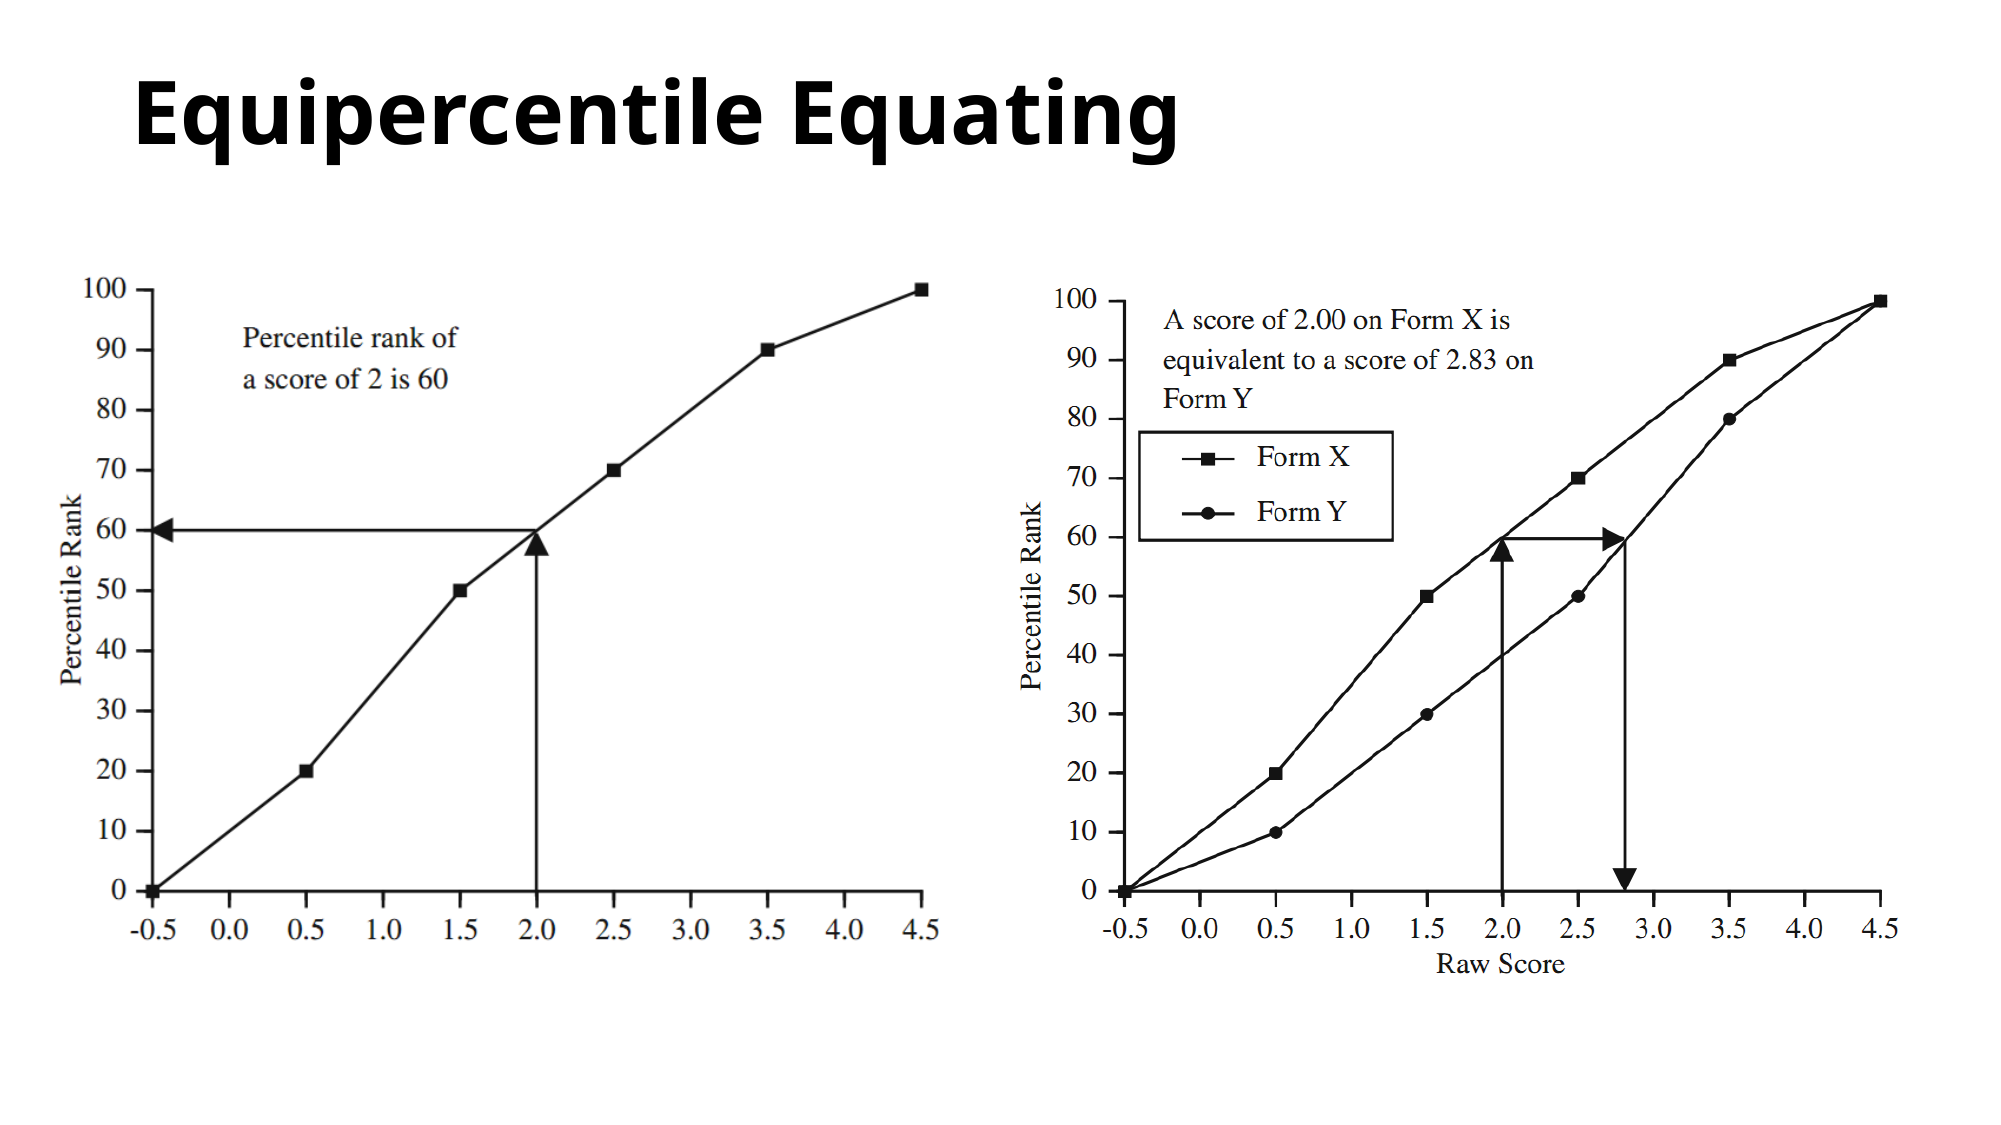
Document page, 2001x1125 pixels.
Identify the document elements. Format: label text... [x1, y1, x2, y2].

picture [23, 253, 1938, 984]
text_box Equipercentile Equating [116, 60, 1842, 264]
